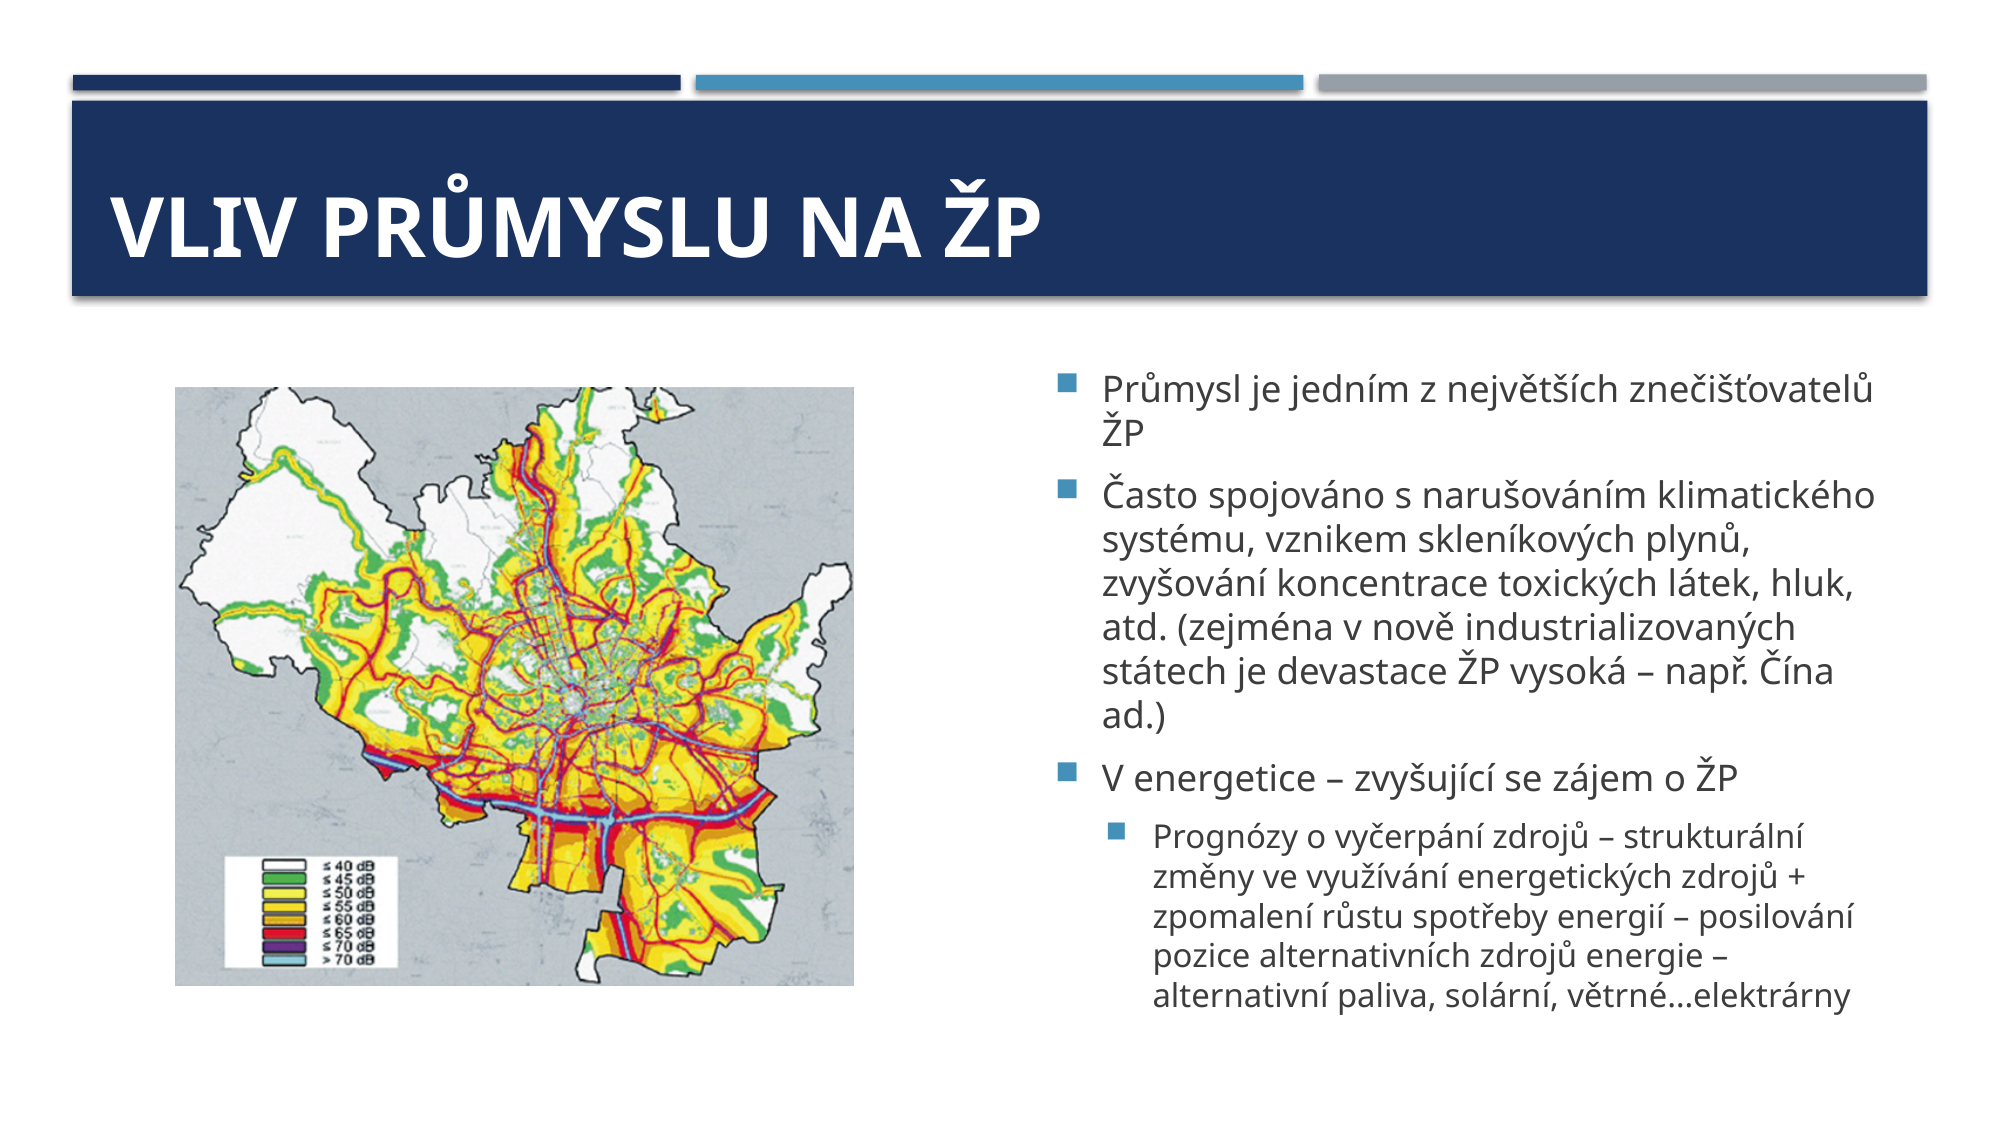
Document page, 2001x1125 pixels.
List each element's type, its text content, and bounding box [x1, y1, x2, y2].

picture [175, 386, 855, 987]
title Vliv průmyslu na ŽP [95, 115, 1905, 282]
list Průmysl je jedním z největších znečišťovatelů ŽP Často spojováno s narušováním klimatického systému, vznikem skleníkových plynů, zvyšování koncentrace toxických látek, hluk, atd. (zejména v nově industrializovaných státech je devastace ŽP vysoká – např. Čína ad.) V energetice – zvyšující se zájem o ŽP Prognózy o vyčerpání zdrojů – strukturální změny ve využívání energetických zdrojů + zpomalení růstu spotřeby energií – posilování pozice alternativních zdrojů energie – alternativní paliva, solární, větrné…elektrárny [1039, 357, 1905, 1022]
